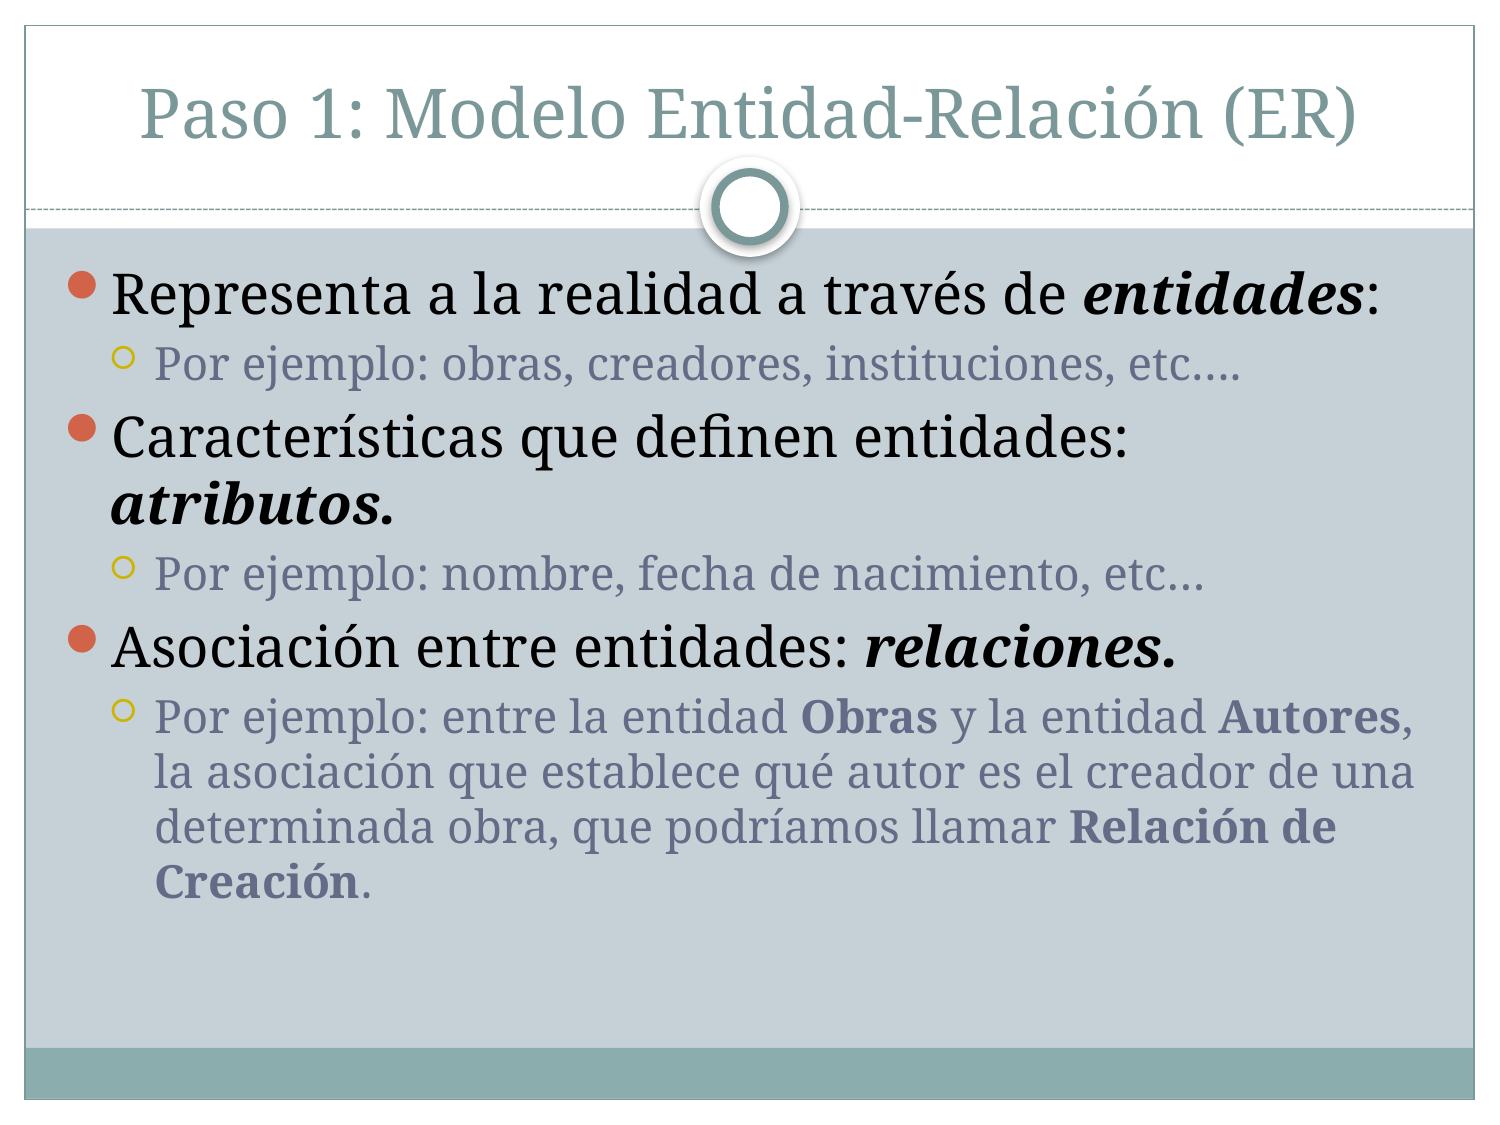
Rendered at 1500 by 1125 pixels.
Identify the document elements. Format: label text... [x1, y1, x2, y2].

title Paso 1: Modelo Entidad-Relación (ER) [49, 35, 1450, 160]
list Representa a la realidad a través de entidades: Por ejemplo: obras, creadores, instituciones, etc…. Características que definen entidades: atributos. Por ejemplo: nombre, fecha de nacimiento, etc… Asociación entre entidades: relaciones. Por ejemplo: entre la entidad Obras y la entidad Autores, la asociación que establece qué autor es el creador de una determinada obra, que podríamos llamar Relación de Creación. [49, 250, 1445, 1001]
